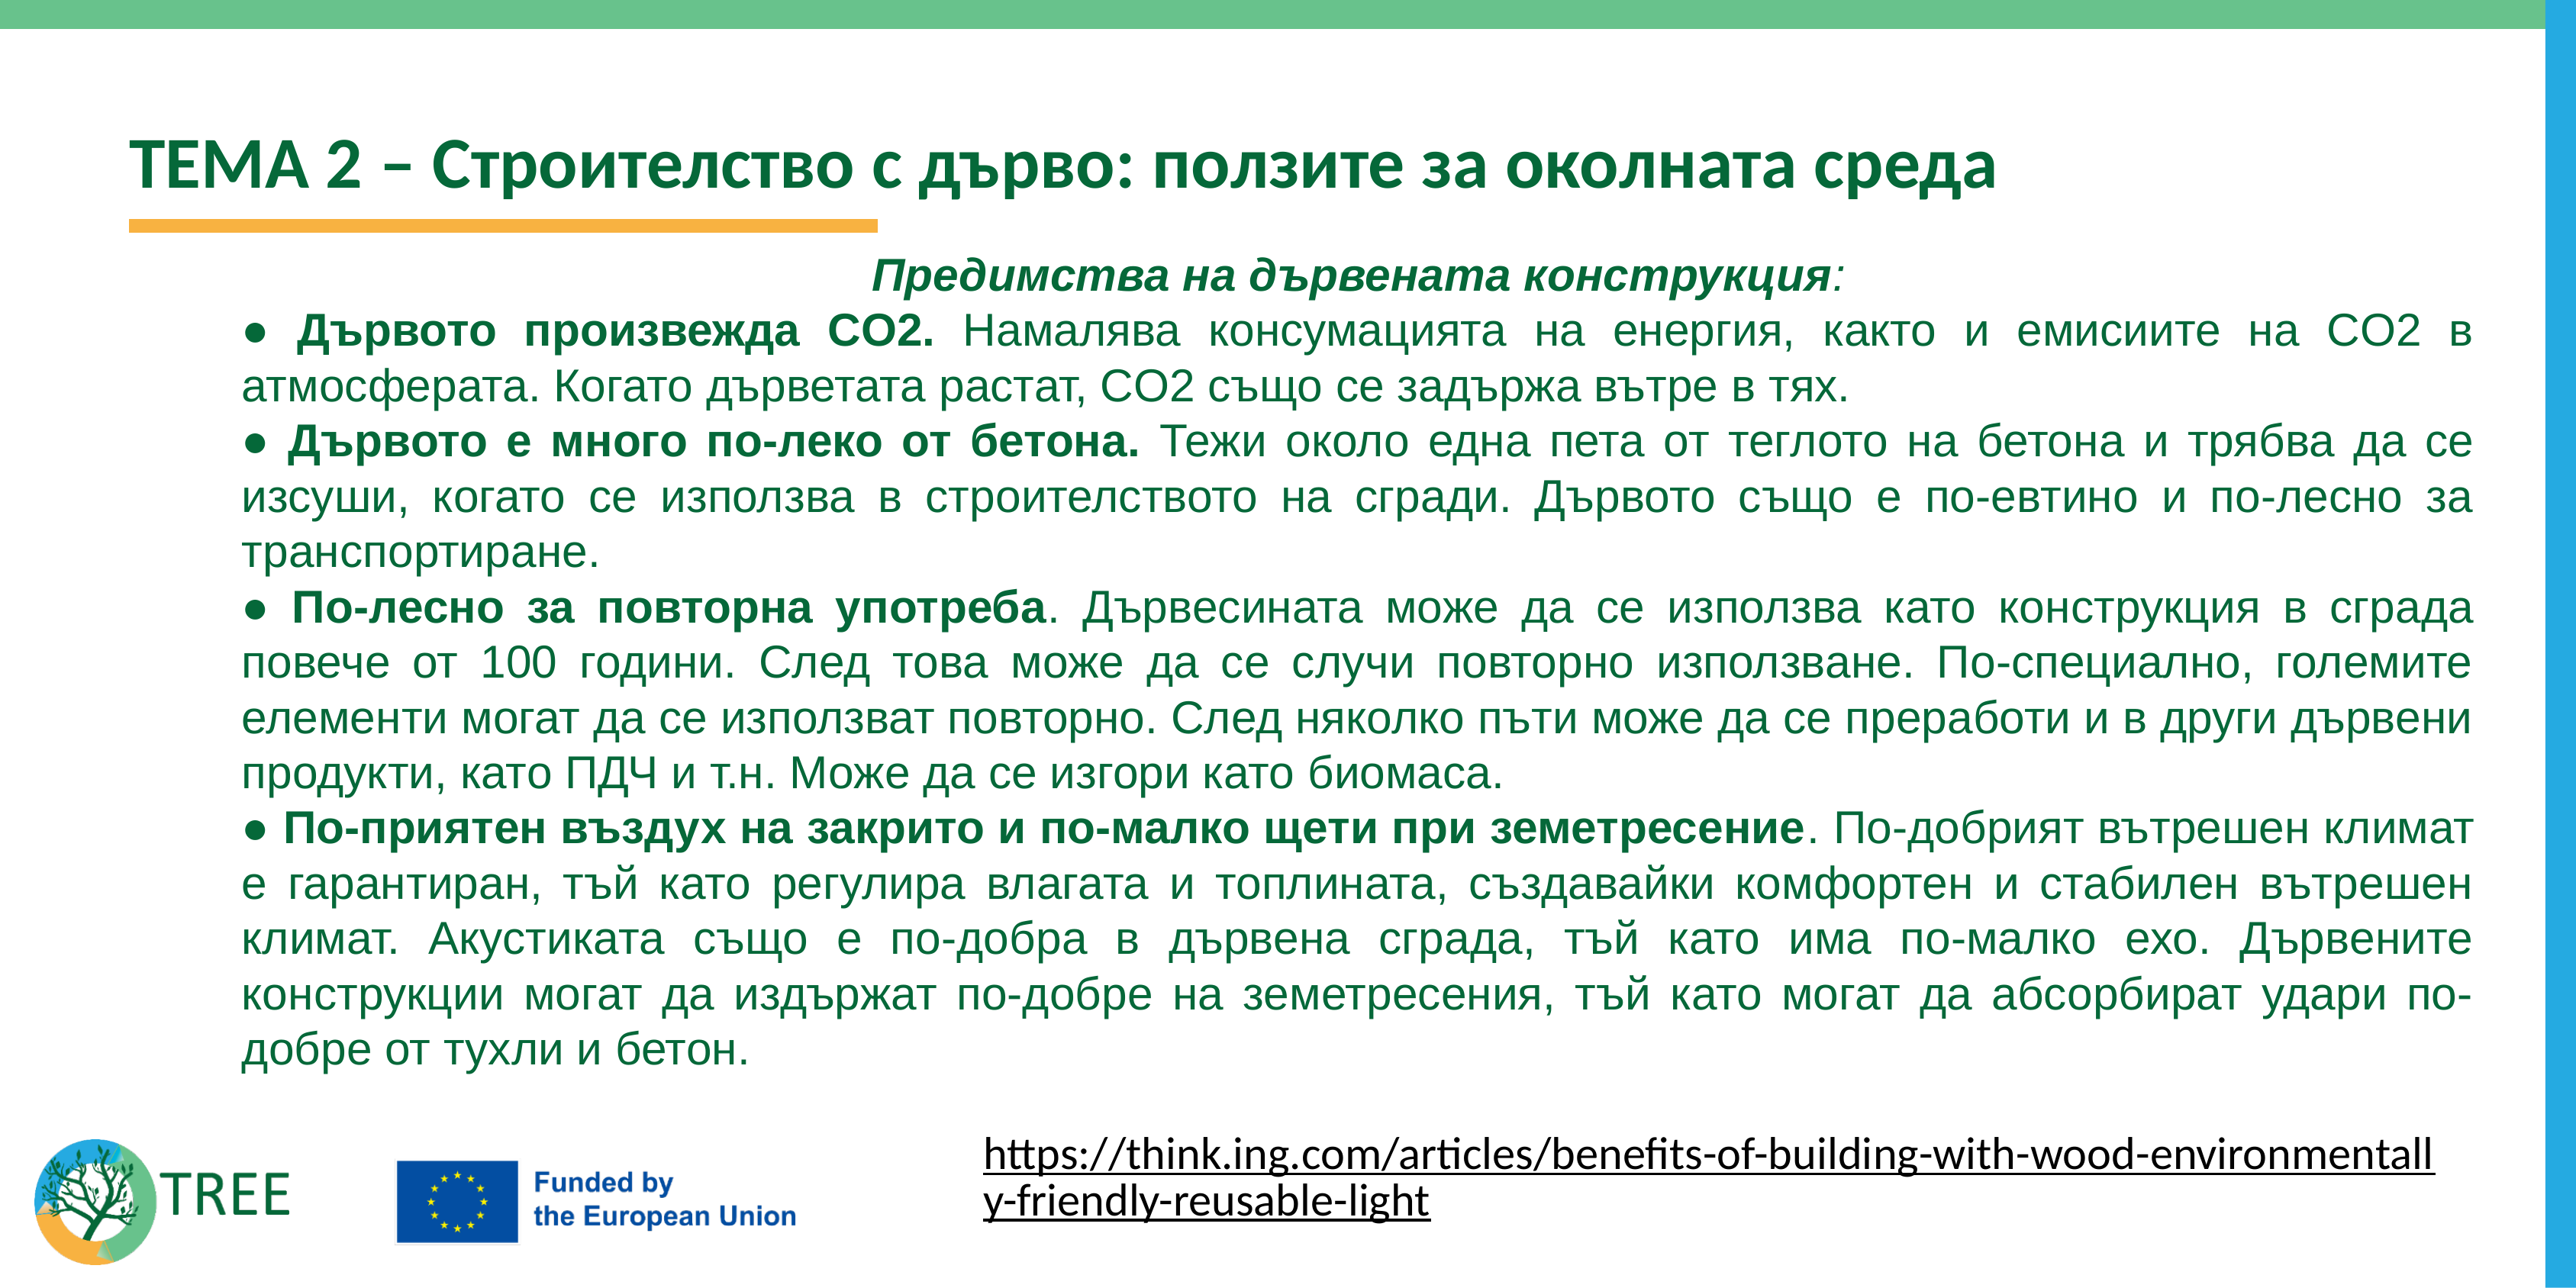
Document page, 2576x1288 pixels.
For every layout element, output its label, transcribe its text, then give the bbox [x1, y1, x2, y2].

text_box Предимства на дървената конструкция: ● Дървото произвежда CO2. Намалява консумацията на енергия, както и емисиите на CO2 в атмосферата. Когато дърветата растат, CO2 също се задържа вътре в тях. ● Дървото е много по-леко от бетона. Тежи около една пета от теглото на бетона и трябва да се изсуши, когато се използва в строителството на сгради. Дървото също е по-евтино и по-лесно за транспортиране. ● По-лесно за повторна употреба. Дървесината може да се използва като конструкция в сграда повече от 100 години. След това може да се случи повторно използване. По-специално, големите елементи могат да се използват повторно. След няколко пъти може да се преработи и в други дървени продукти, като ПДЧ и т.н. Може да се изгори като биомаса. ● По-приятен въздух на закрито и по-малко щети при земетресение. По-добрият вътрешен климат е гарантиран, тъй като регулира влагата и топлината, създавайки комфортен и стабилен вътрешен климат. Акустиката също е по-добра в дървена сграда, тъй като има по-малко ехо. Дървените конструкции могат да издържат по-добре на земетресения, тъй като могат да абсорбират удари по-добре от тухли и бетон. [129, 235, 2494, 1139]
text_box [2545, 0, 2576, 1288]
picture [34, 1139, 289, 1265]
text_box [129, 220, 878, 232]
text_box ТЕМА 2 – Строителство с дърво: ползите за околната среда [110, 105, 2494, 212]
picture [392, 1156, 827, 1248]
text_box https://think.ing.com/articles/benefits-of-building-with-wood-environmentally-friendly-reusable-light [964, 1114, 2462, 1183]
text_box [0, 0, 2545, 29]
